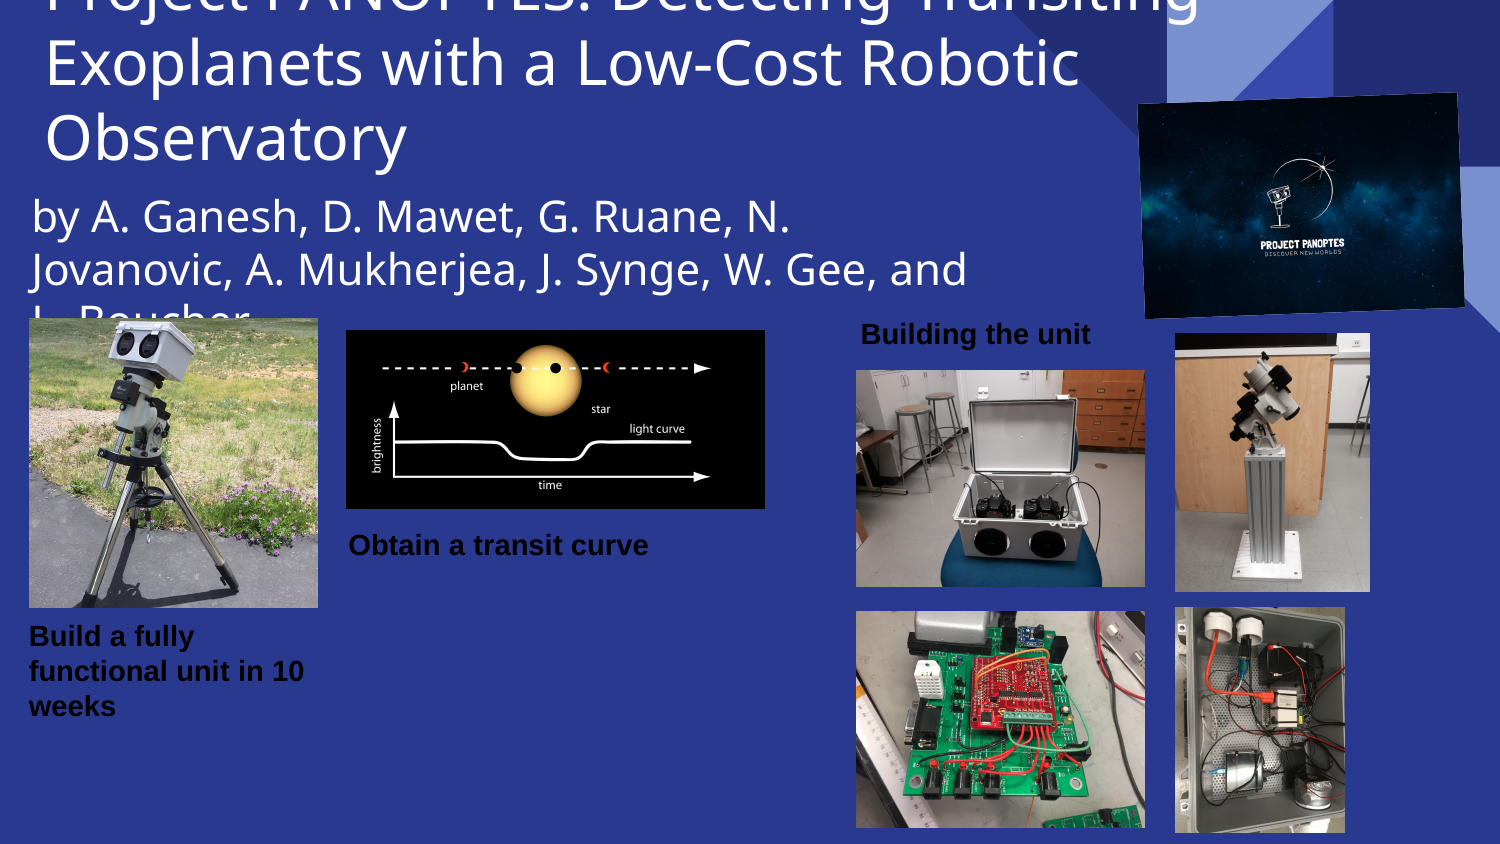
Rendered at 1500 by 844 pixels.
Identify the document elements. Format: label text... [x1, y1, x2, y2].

text_box [43, 218, 669, 300]
picture [1141, 202, 1151, 214]
picture [29, 317, 318, 608]
picture [1175, 606, 1345, 833]
text_box Obtain a transit curve [333, 508, 826, 580]
title Project PANOPTES: Detecting Transiting Exoplanets with a Low-Cost Robotic Observatory [29, 50, 1379, 188]
picture [856, 370, 1145, 587]
picture [346, 329, 765, 509]
subtitle by A. Ganesh, D. Mawet, G. Ruane, N. Jovanovic, A. Mukherjea, J. Synge, W. Gee, and L. Boucher [16, 173, 1019, 245]
picture [856, 611, 1145, 828]
text_box Build a fully functional unit in 10 weeks [13, 628, 334, 711]
text_box Building the unit [845, 299, 1120, 371]
picture [1175, 333, 1370, 593]
picture [1138, 93, 1465, 319]
